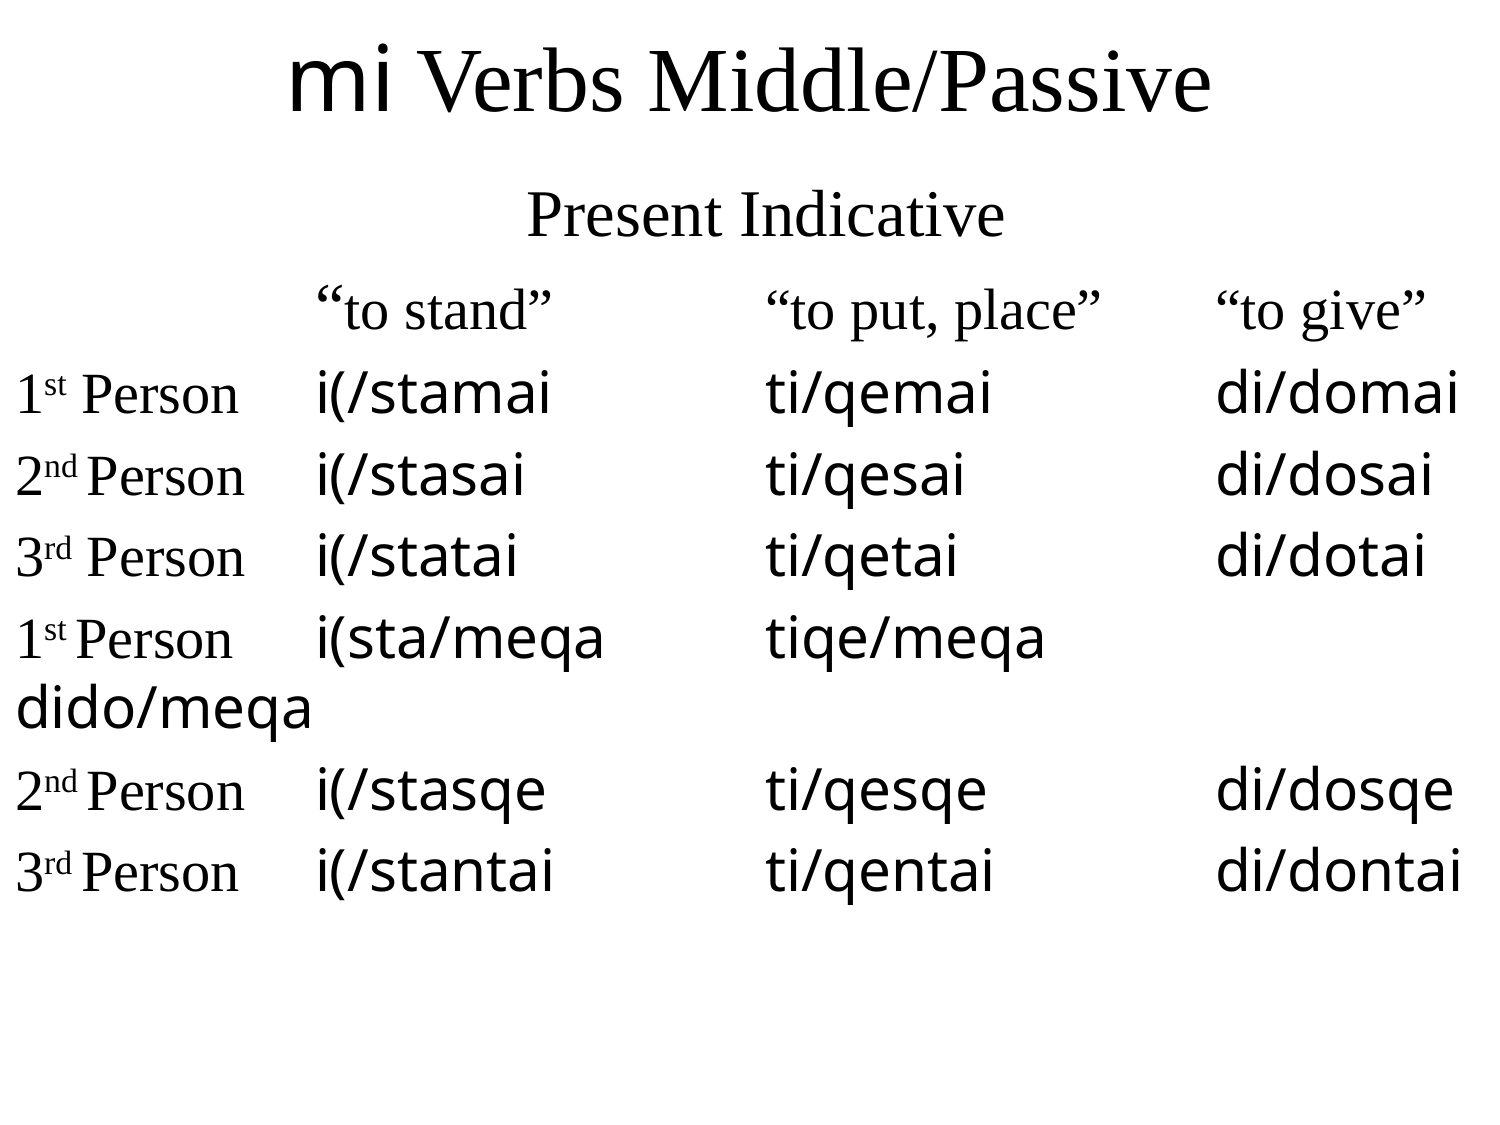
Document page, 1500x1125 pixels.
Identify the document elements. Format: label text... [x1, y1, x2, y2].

title mi Verbs Middle/Passive [75, 0, 1425, 150]
list Present Indicative “to stand” “to put, place” “to give” 1st Person i(/stamai ti/qemai di/domai 2nd Person i(/stasai ti/qesai di/dosai 3rd Person i(/statai ti/qetai di/dotai 1st Person i(sta/meqa tiqe/meqa dido/meqa 2nd Person i(/stasqe ti/qesqe di/dosqe 3rd Person i(/stantai ti/qentai di/dontai [0, 162, 1500, 1113]
